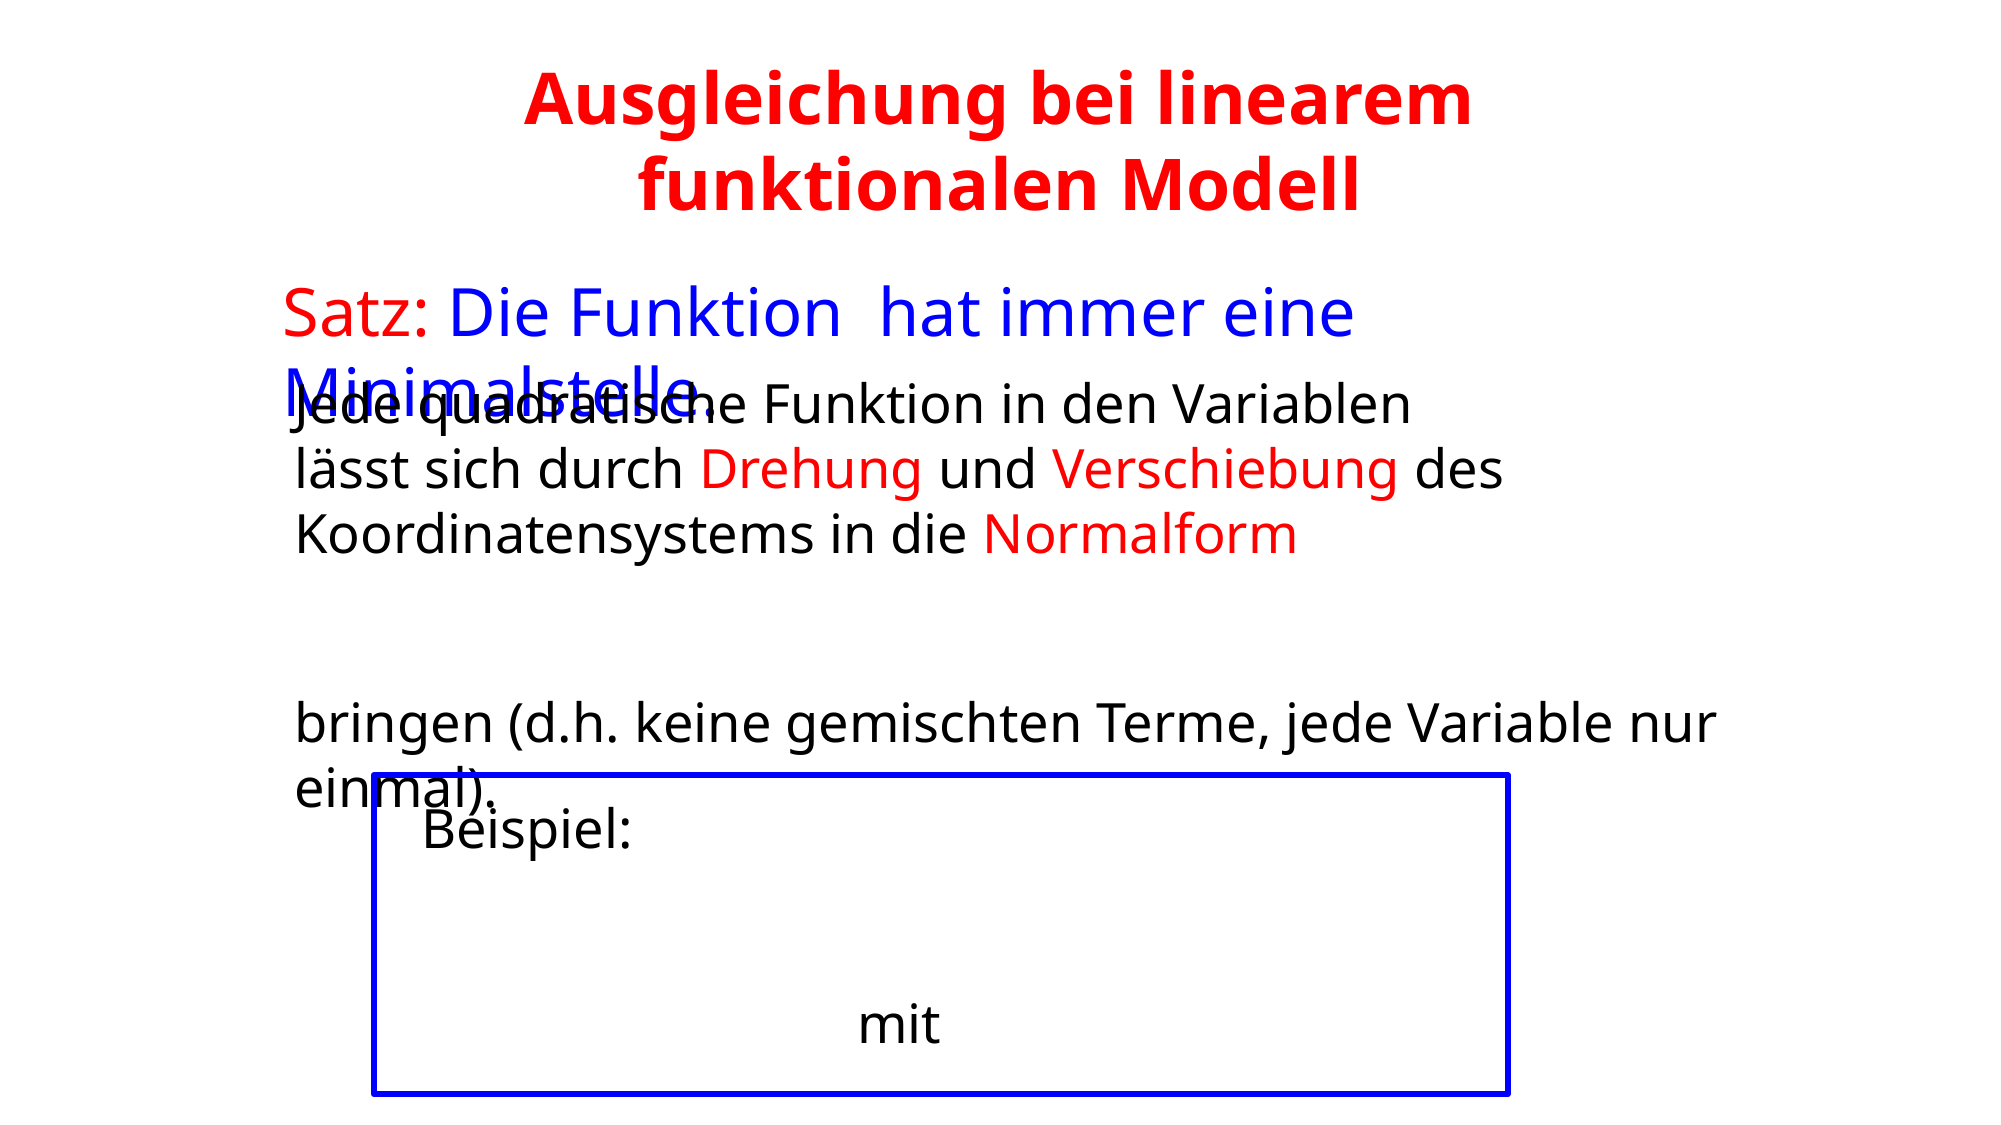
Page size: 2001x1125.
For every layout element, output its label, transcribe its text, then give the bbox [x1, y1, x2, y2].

title Ausgleichung bei linearem funktionalen Modell [324, 45, 1675, 233]
text_box [372, 773, 1510, 1096]
